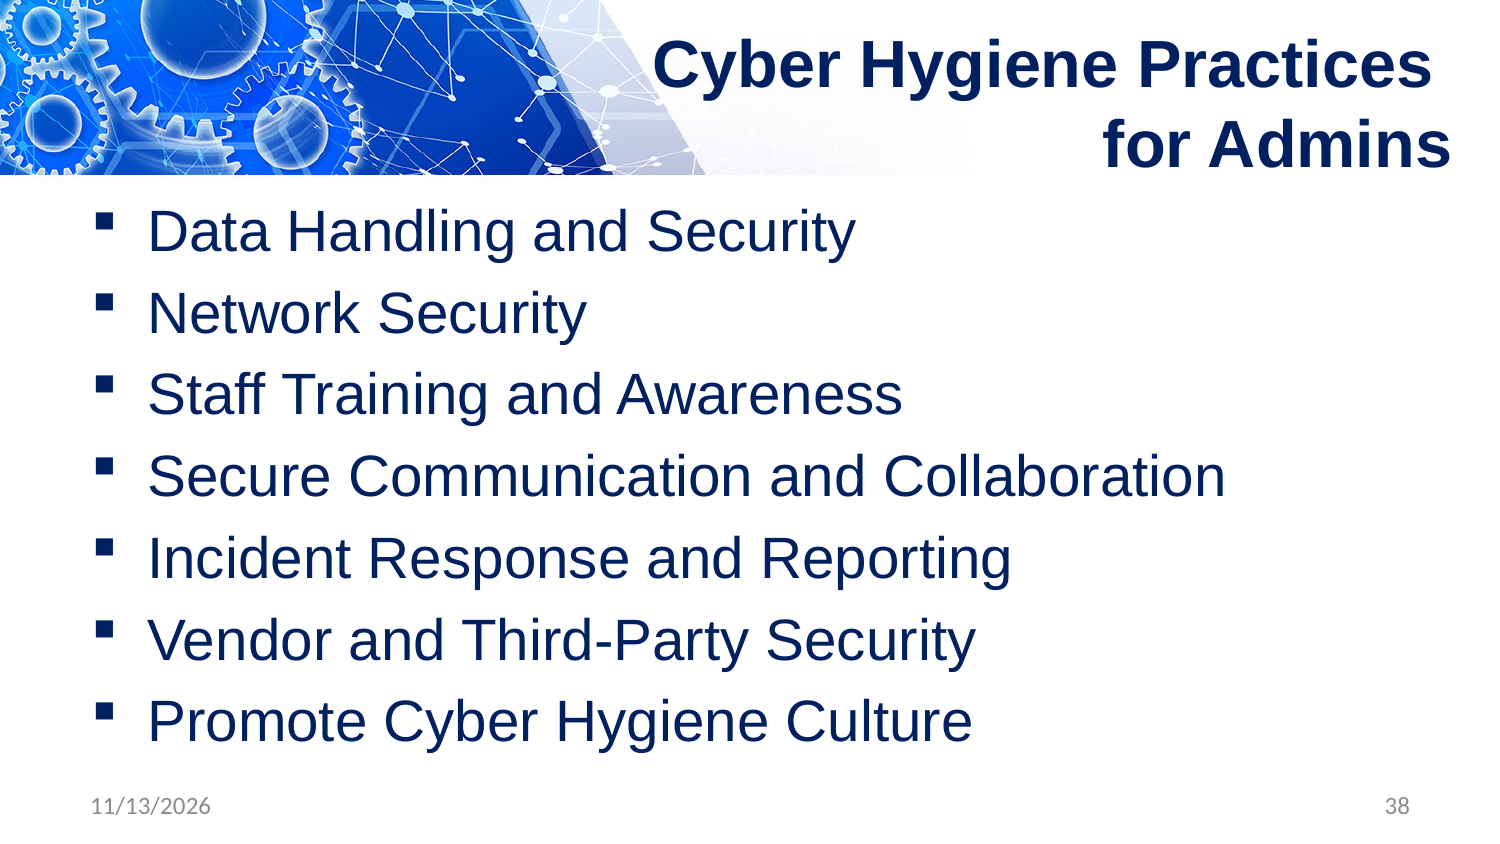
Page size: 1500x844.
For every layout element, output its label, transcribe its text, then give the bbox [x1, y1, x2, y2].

picture [0, 0, 1500, 844]
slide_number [75, 782, 425, 827]
slide_number 38 [1074, 782, 1425, 827]
list Data Handling and Security Network Security Staff Training and Awareness Secure Communication and Collaboration Incident Response and Reporting Vendor and Third-Party Security Promote Cyber Hygiene Culture [76, 185, 1429, 784]
title Cyber Hygiene Practices for Admins [381, 16, 1468, 186]
